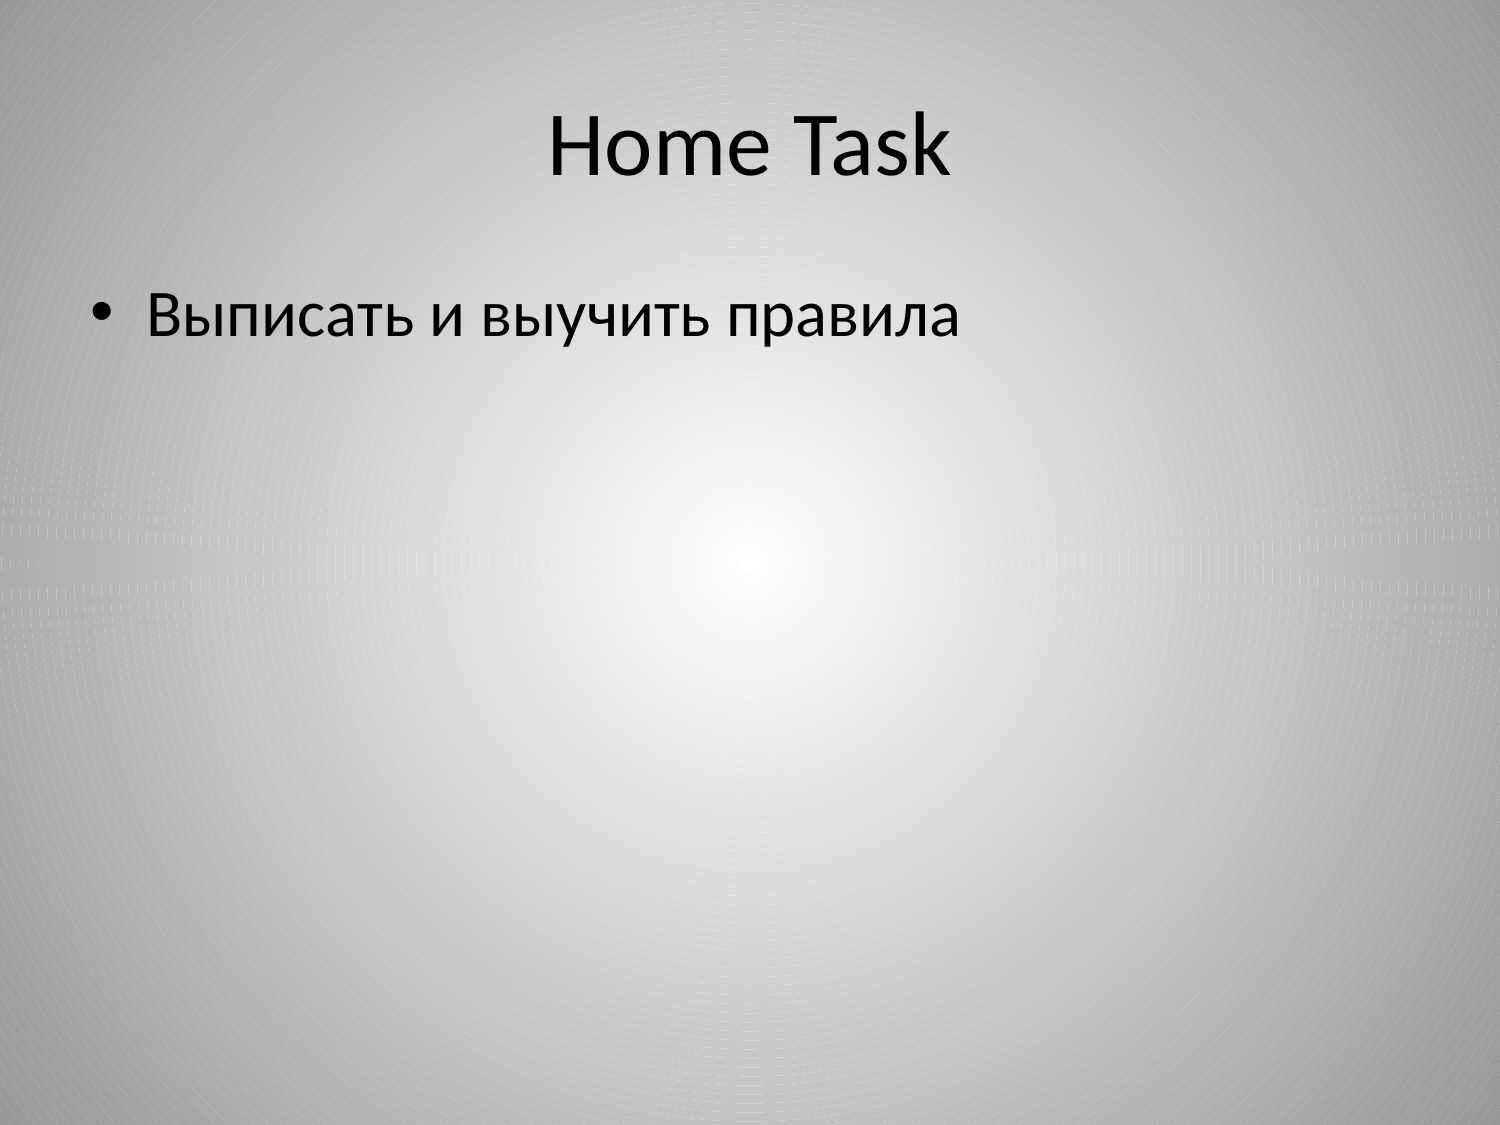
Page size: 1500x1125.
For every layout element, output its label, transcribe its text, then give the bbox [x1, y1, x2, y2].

title Home Task [75, 45, 1425, 233]
list Выписать и выучить правила [75, 262, 1425, 1005]
